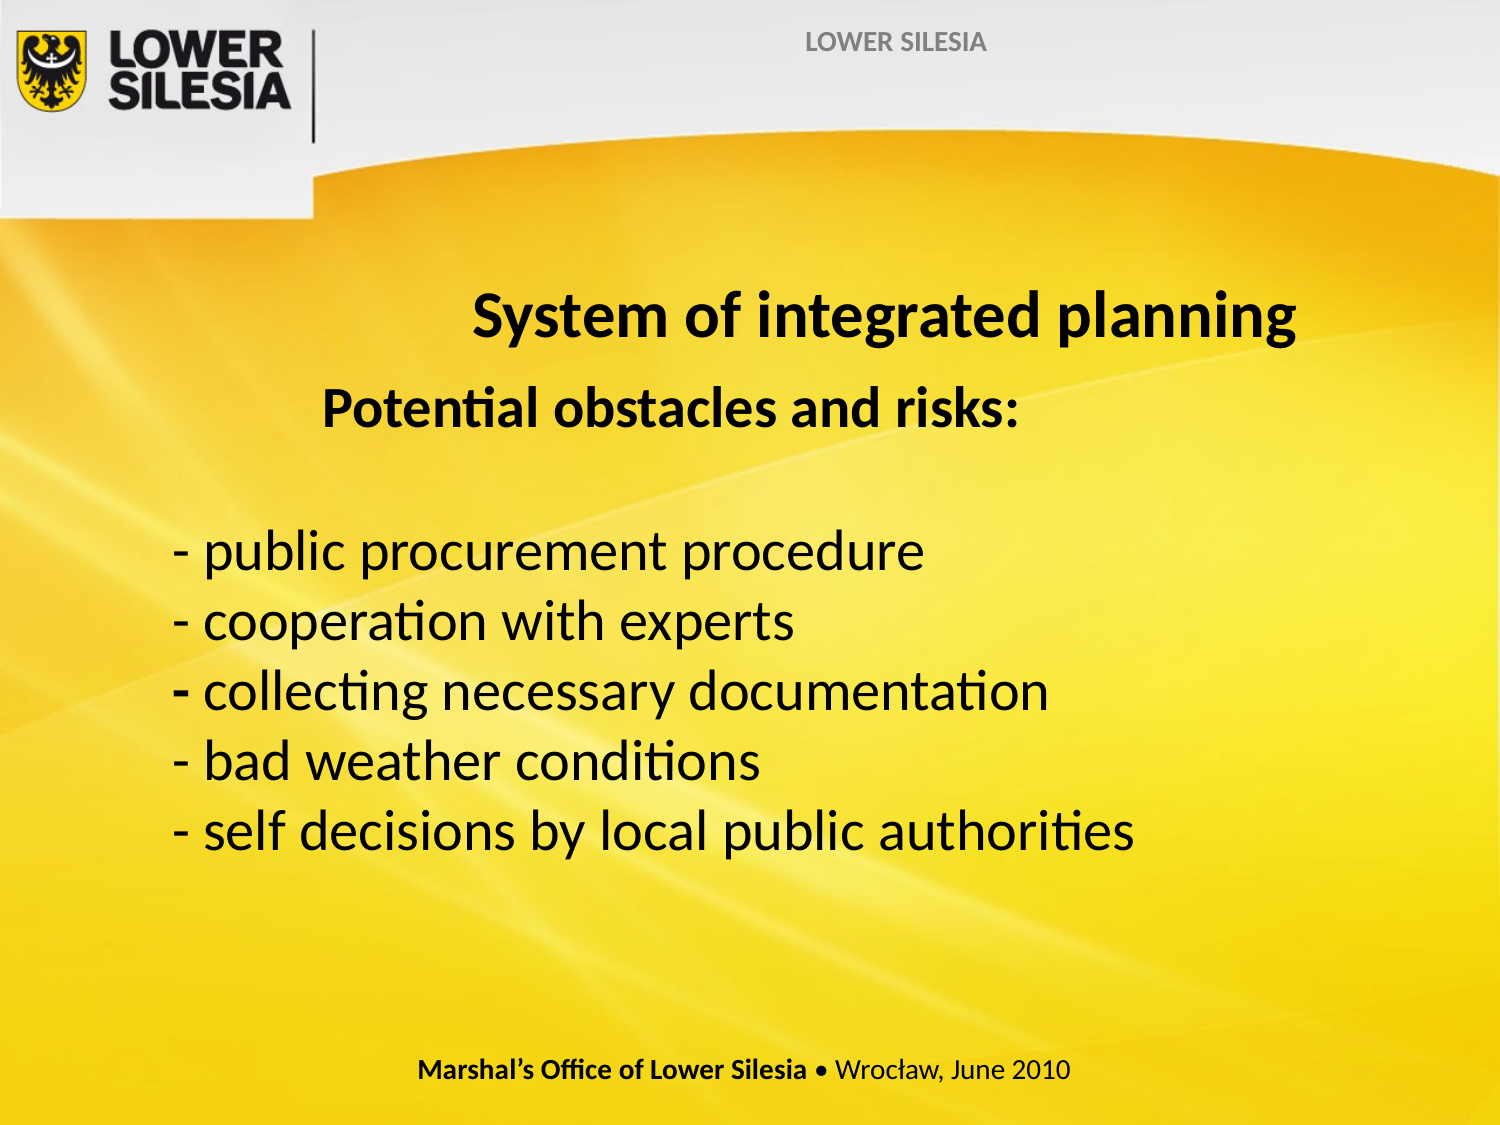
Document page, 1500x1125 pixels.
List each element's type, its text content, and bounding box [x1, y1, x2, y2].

text_box LOWER SILESIA [328, 14, 1465, 82]
title System of integrated planning Potential obstacles and risks: - public procurement procedure - cooperation with experts - collecting necessary documentation - bad weather conditions - self decisions by local public authorities [34, 691, 1454, 933]
text_box Marshal’s Office of Lower Silesia • Wrocław, June 2010 [35, 1042, 1454, 1093]
picture [0, 0, 1500, 1125]
